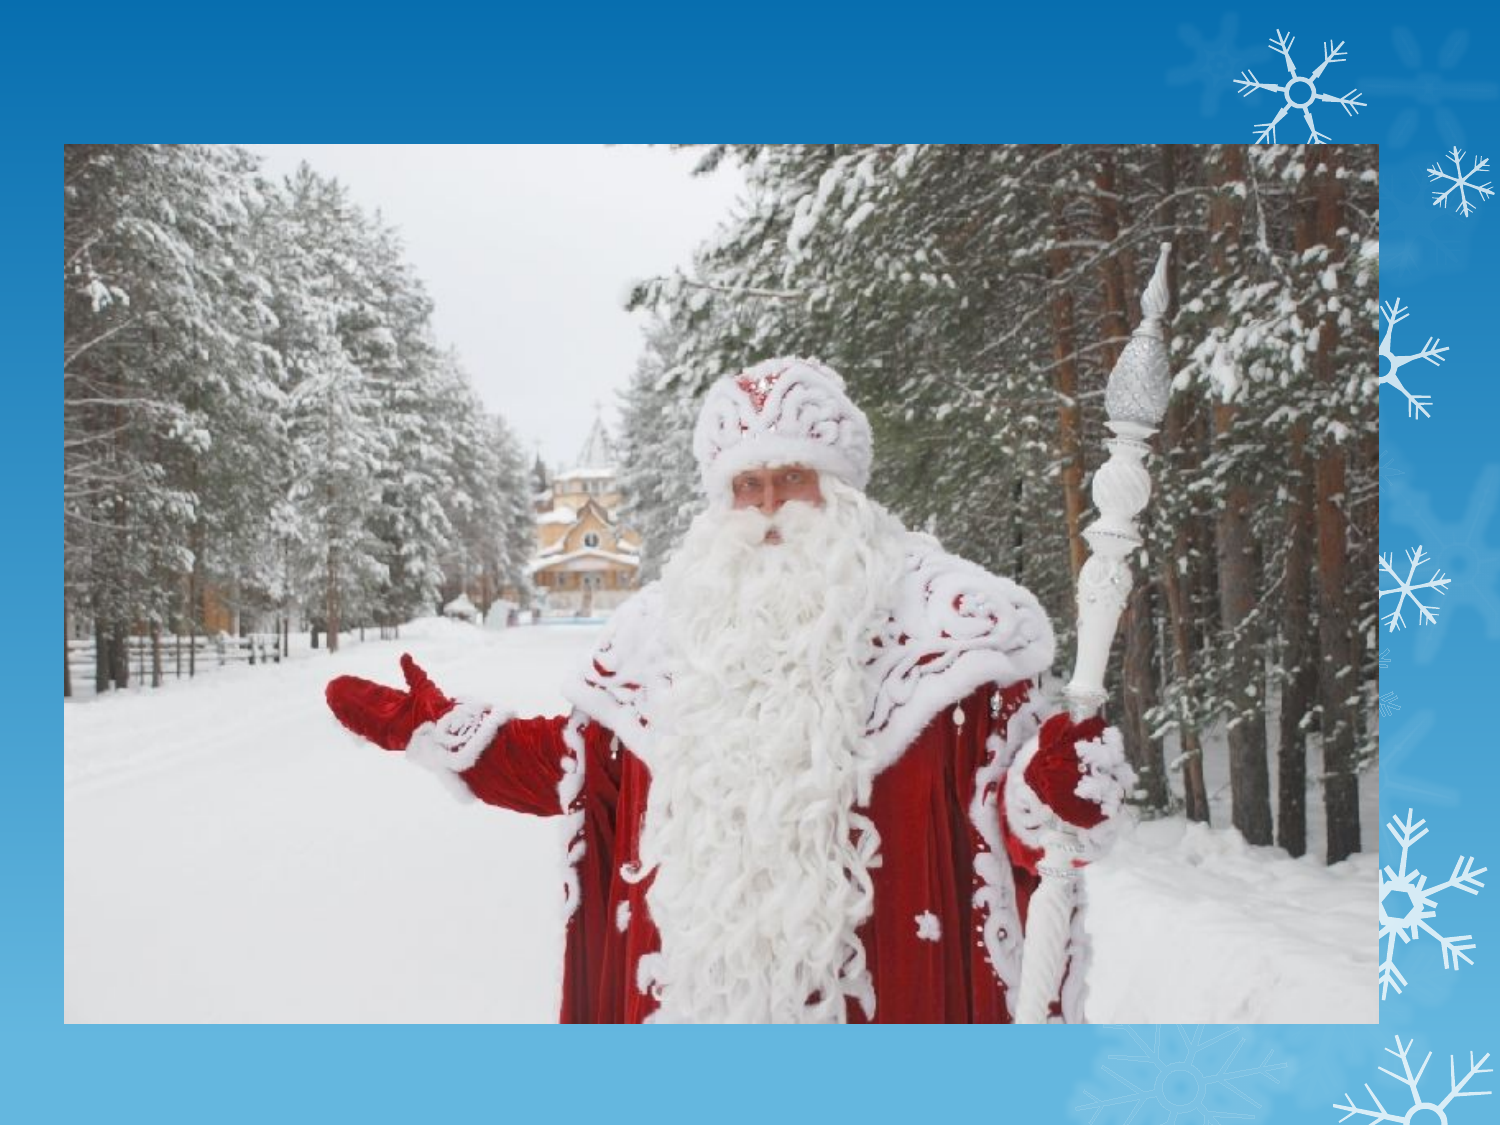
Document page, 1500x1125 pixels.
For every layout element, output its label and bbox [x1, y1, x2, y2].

picture [64, 143, 1380, 1024]
